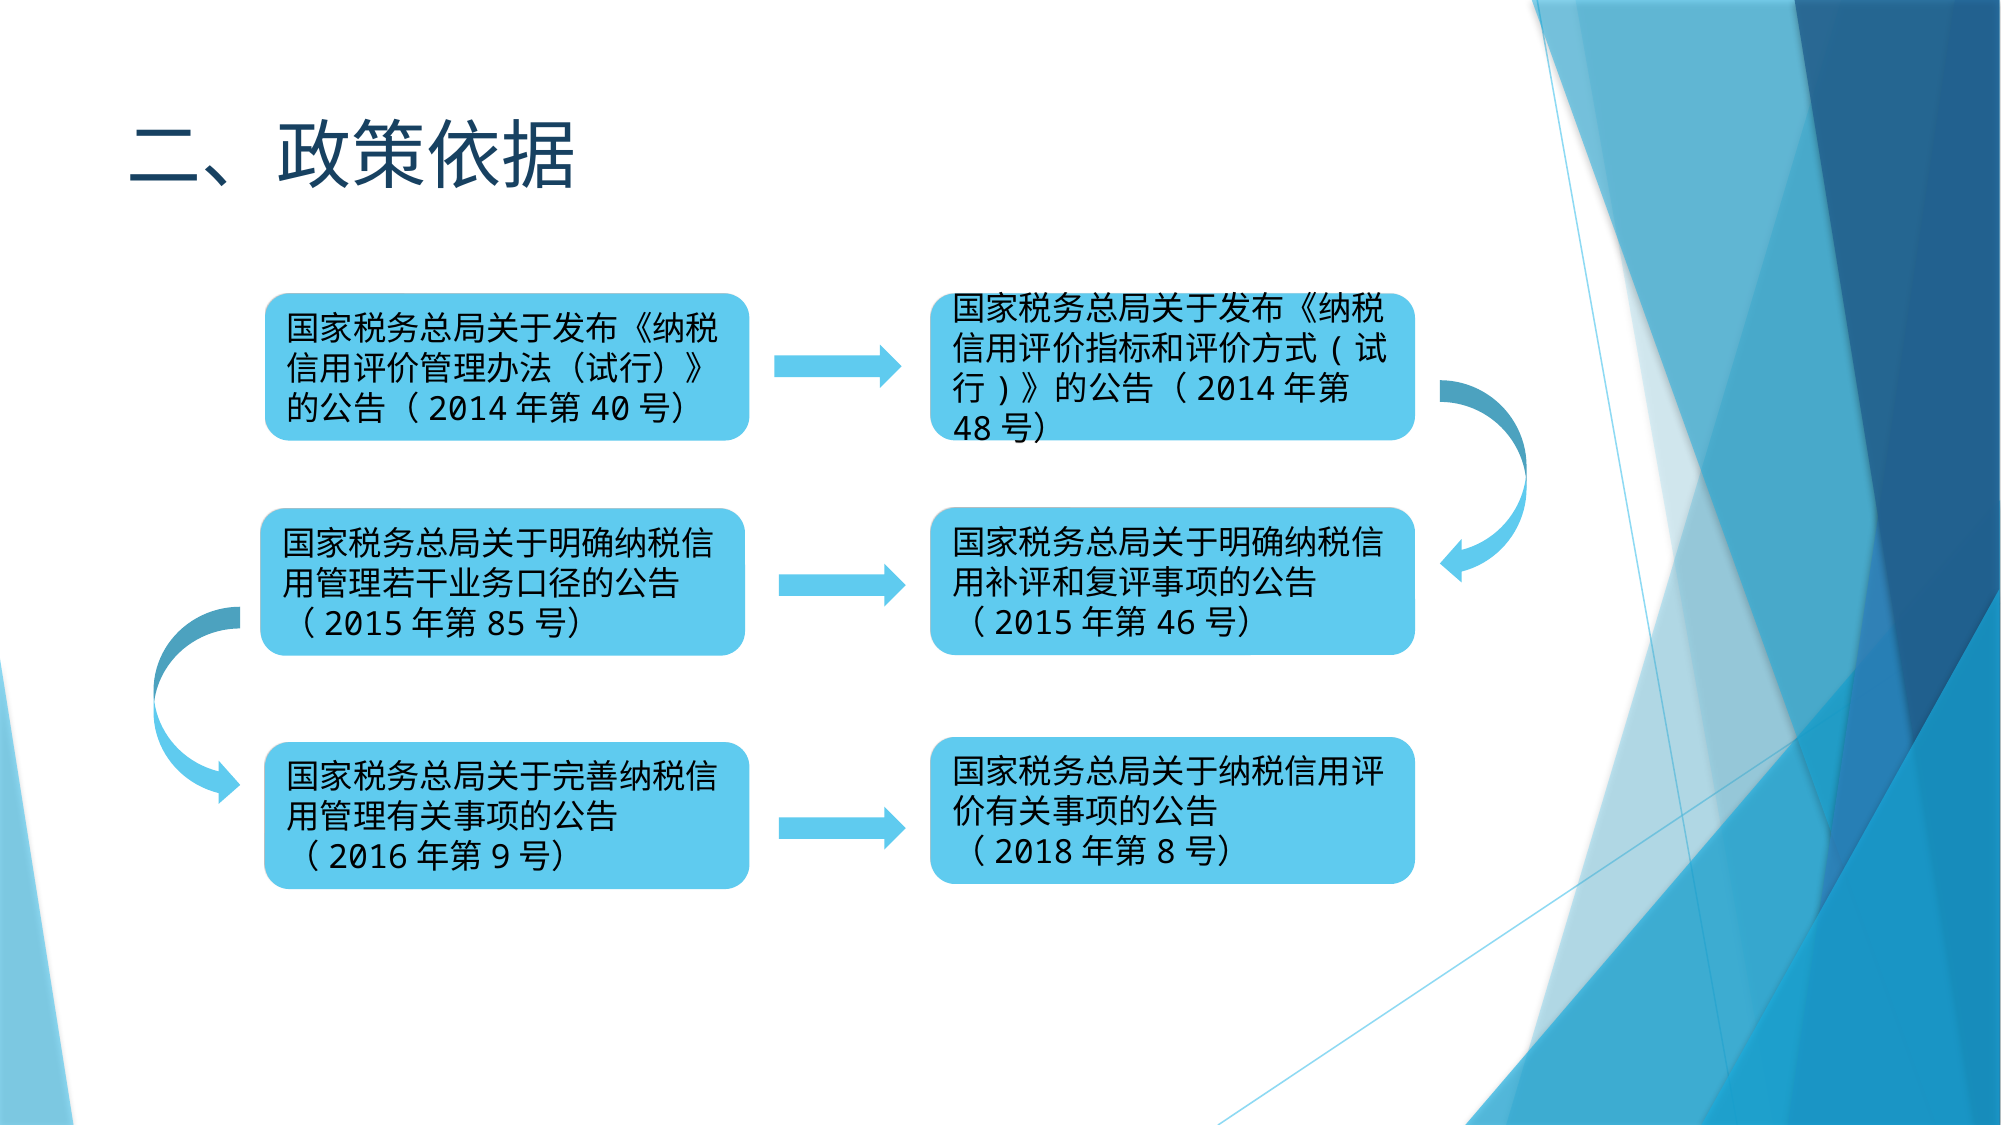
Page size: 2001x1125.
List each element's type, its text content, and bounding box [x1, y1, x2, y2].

text_box 国家税务总局关于明确纳税信用补评和复评事项的公告（2015年第46号） [930, 507, 1416, 656]
text_box [772, 343, 903, 390]
text_box 国家税务总局关于发布《纳税信用评价指标和评价方式(试行)》的公告（2014年第48号） [930, 293, 1416, 441]
title 二、政策依据 [111, 99, 1522, 317]
text_box 国家税务总局关于发布《纳税信用评价管理办法（试行）》的公告（2014年第40号） [265, 293, 750, 441]
text_box [777, 805, 907, 852]
text_box [1438, 378, 1529, 584]
text_box 国家税务总局关于明确纳税信用管理若干业务口径的公告（2015年第85号） [260, 508, 746, 656]
text_box 国家税务总局关于完善纳税信用管理有关事项的公告 （2016年第9号） [264, 742, 750, 890]
text_box [151, 605, 242, 806]
text_box [777, 562, 907, 609]
text_box 国家税务总局关于纳税信用评价有关事项的公告 （2018年第8号） [930, 737, 1416, 884]
